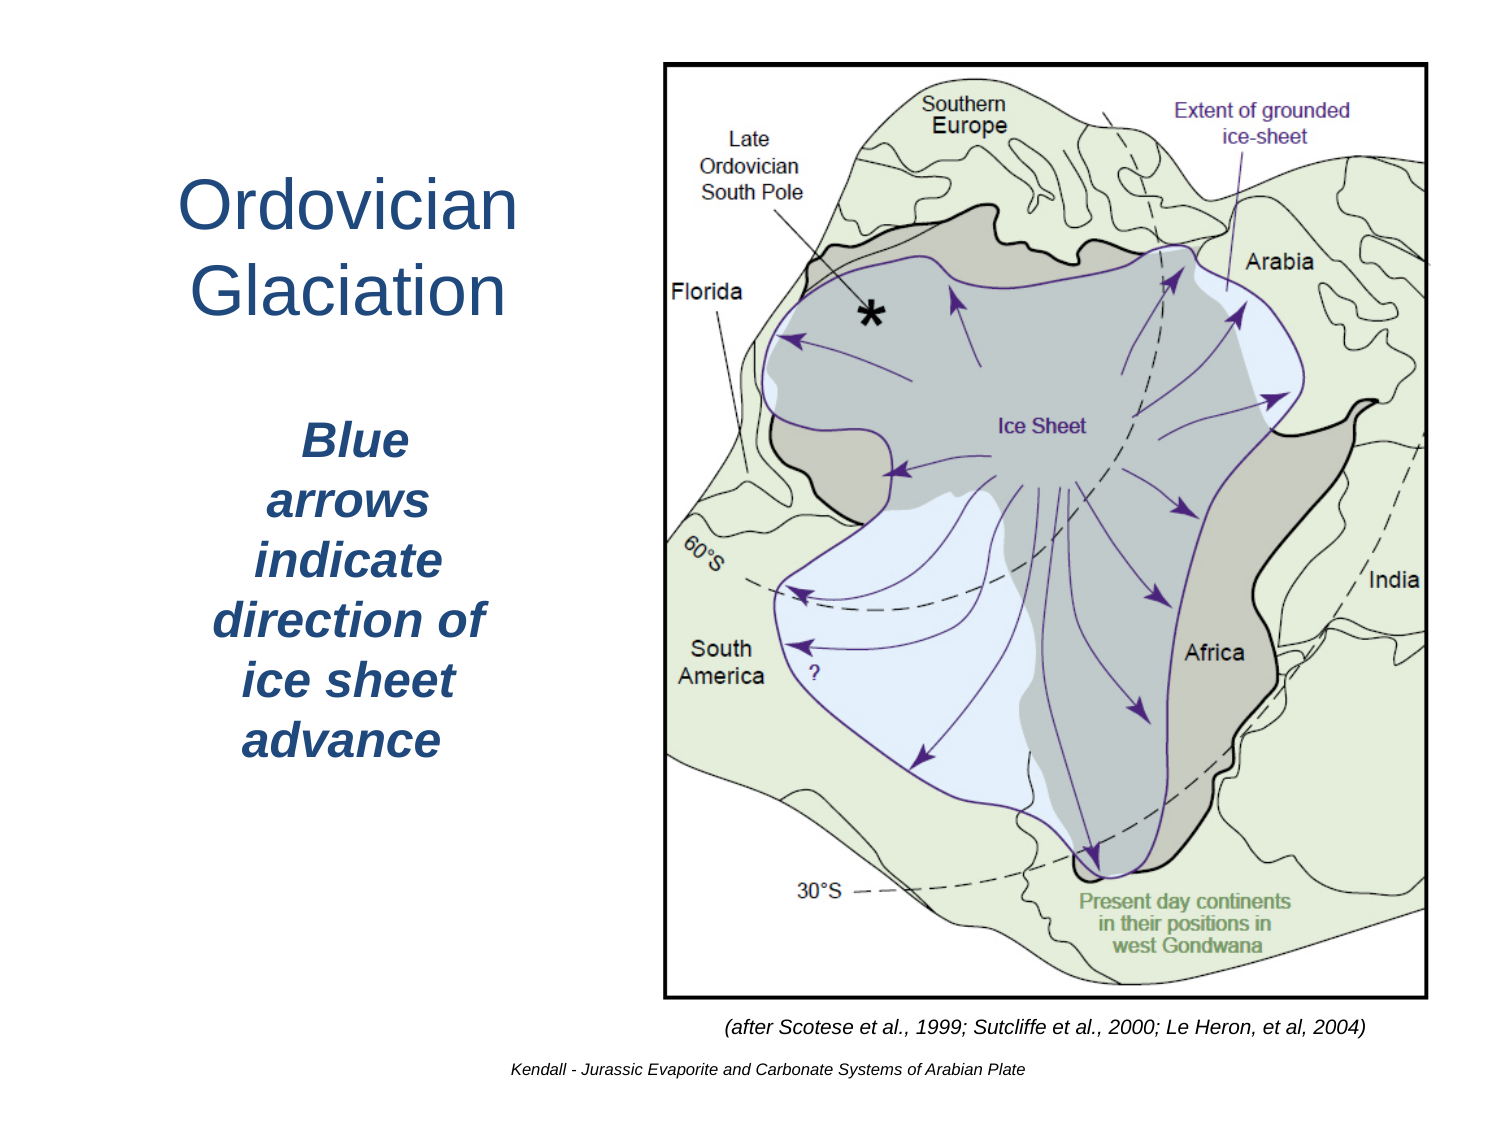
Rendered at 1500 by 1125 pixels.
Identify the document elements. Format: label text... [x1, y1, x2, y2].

text_box Kendall - Jurassic Evaporite and Carbonate Systems of Arabian Plate [362, 1037, 1175, 1100]
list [662, 62, 1431, 1001]
title Ordovician Glaciation [67, 149, 630, 338]
text_box Blue arrows indicate direction of ice sheet advance [197, 399, 500, 775]
text_box (after Scotese et al., 1999; Sutcliffe et al., 2000; Le Heron, et al, 2004) [709, 1010, 1413, 1053]
